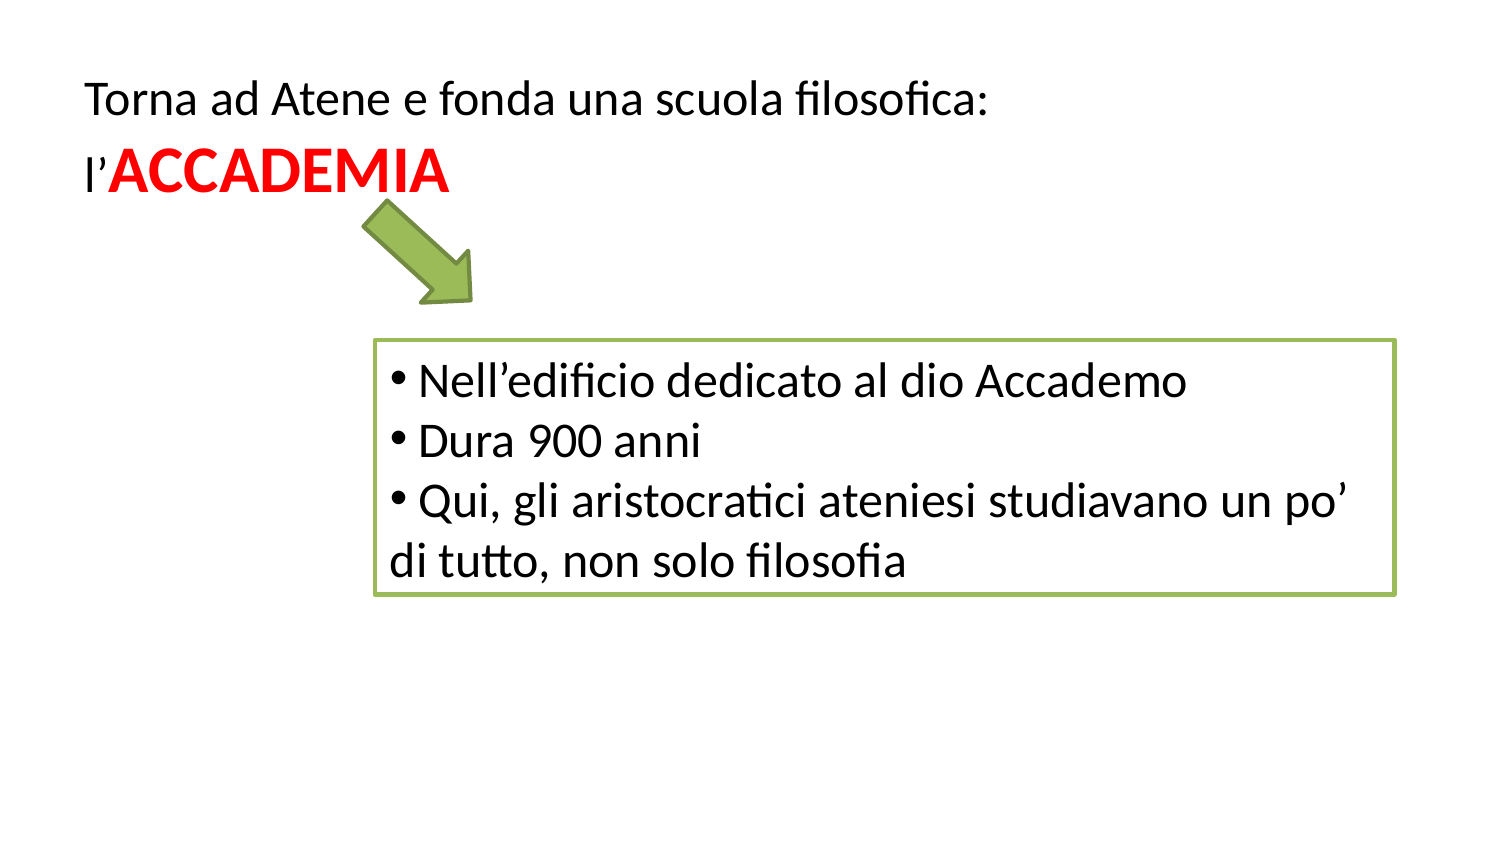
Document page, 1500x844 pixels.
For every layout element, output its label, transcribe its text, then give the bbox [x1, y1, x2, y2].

text_box Nell’edificio dedicato al dio Accademo Dura 900 anni Qui, gli aristocratici ateniesi studiavano un po’ di tutto, non solo filosofia [373, 338, 1397, 597]
text_box [361, 198, 473, 305]
text_box Torna ad Atene e fonda una scuola filosofica: l’ACCADEMIA [70, 58, 1090, 214]
